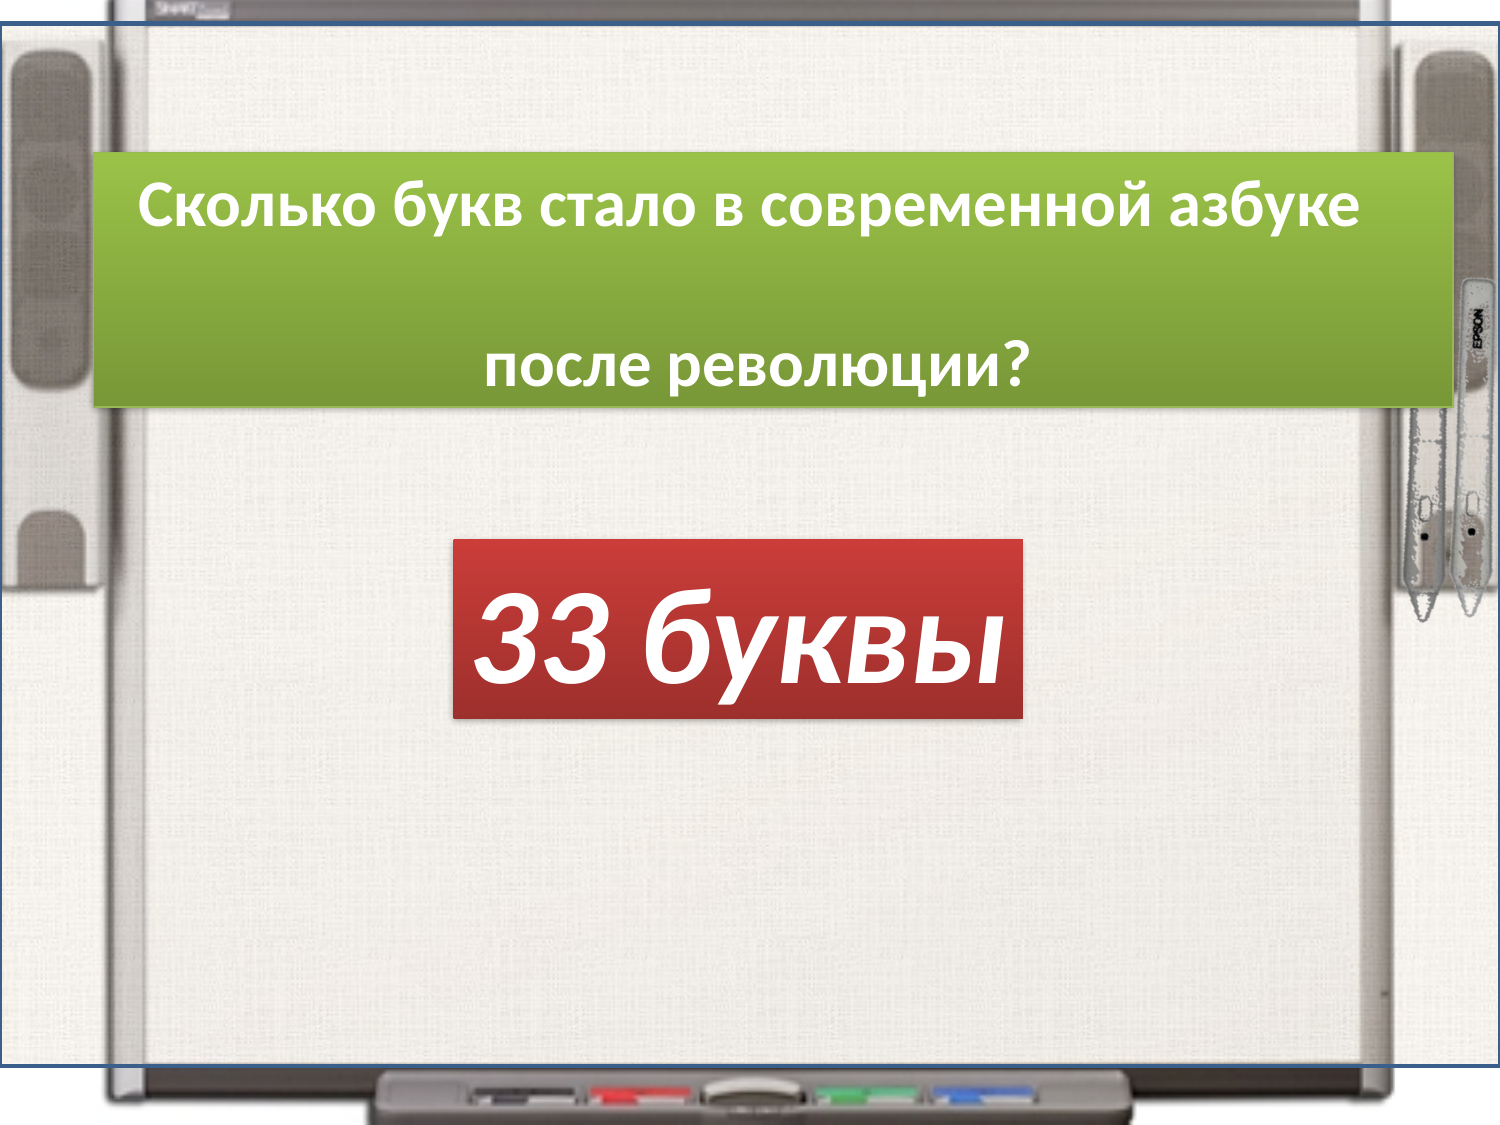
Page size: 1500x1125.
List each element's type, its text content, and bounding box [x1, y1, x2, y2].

picture [2, 26, 1498, 1064]
picture [0, 0, 1500, 21]
picture [0, 1068, 1500, 1125]
text_box 33 буквы [453, 539, 1023, 719]
text_box Сколько букв стало в современной азбуке после революции? [93, 152, 1454, 408]
